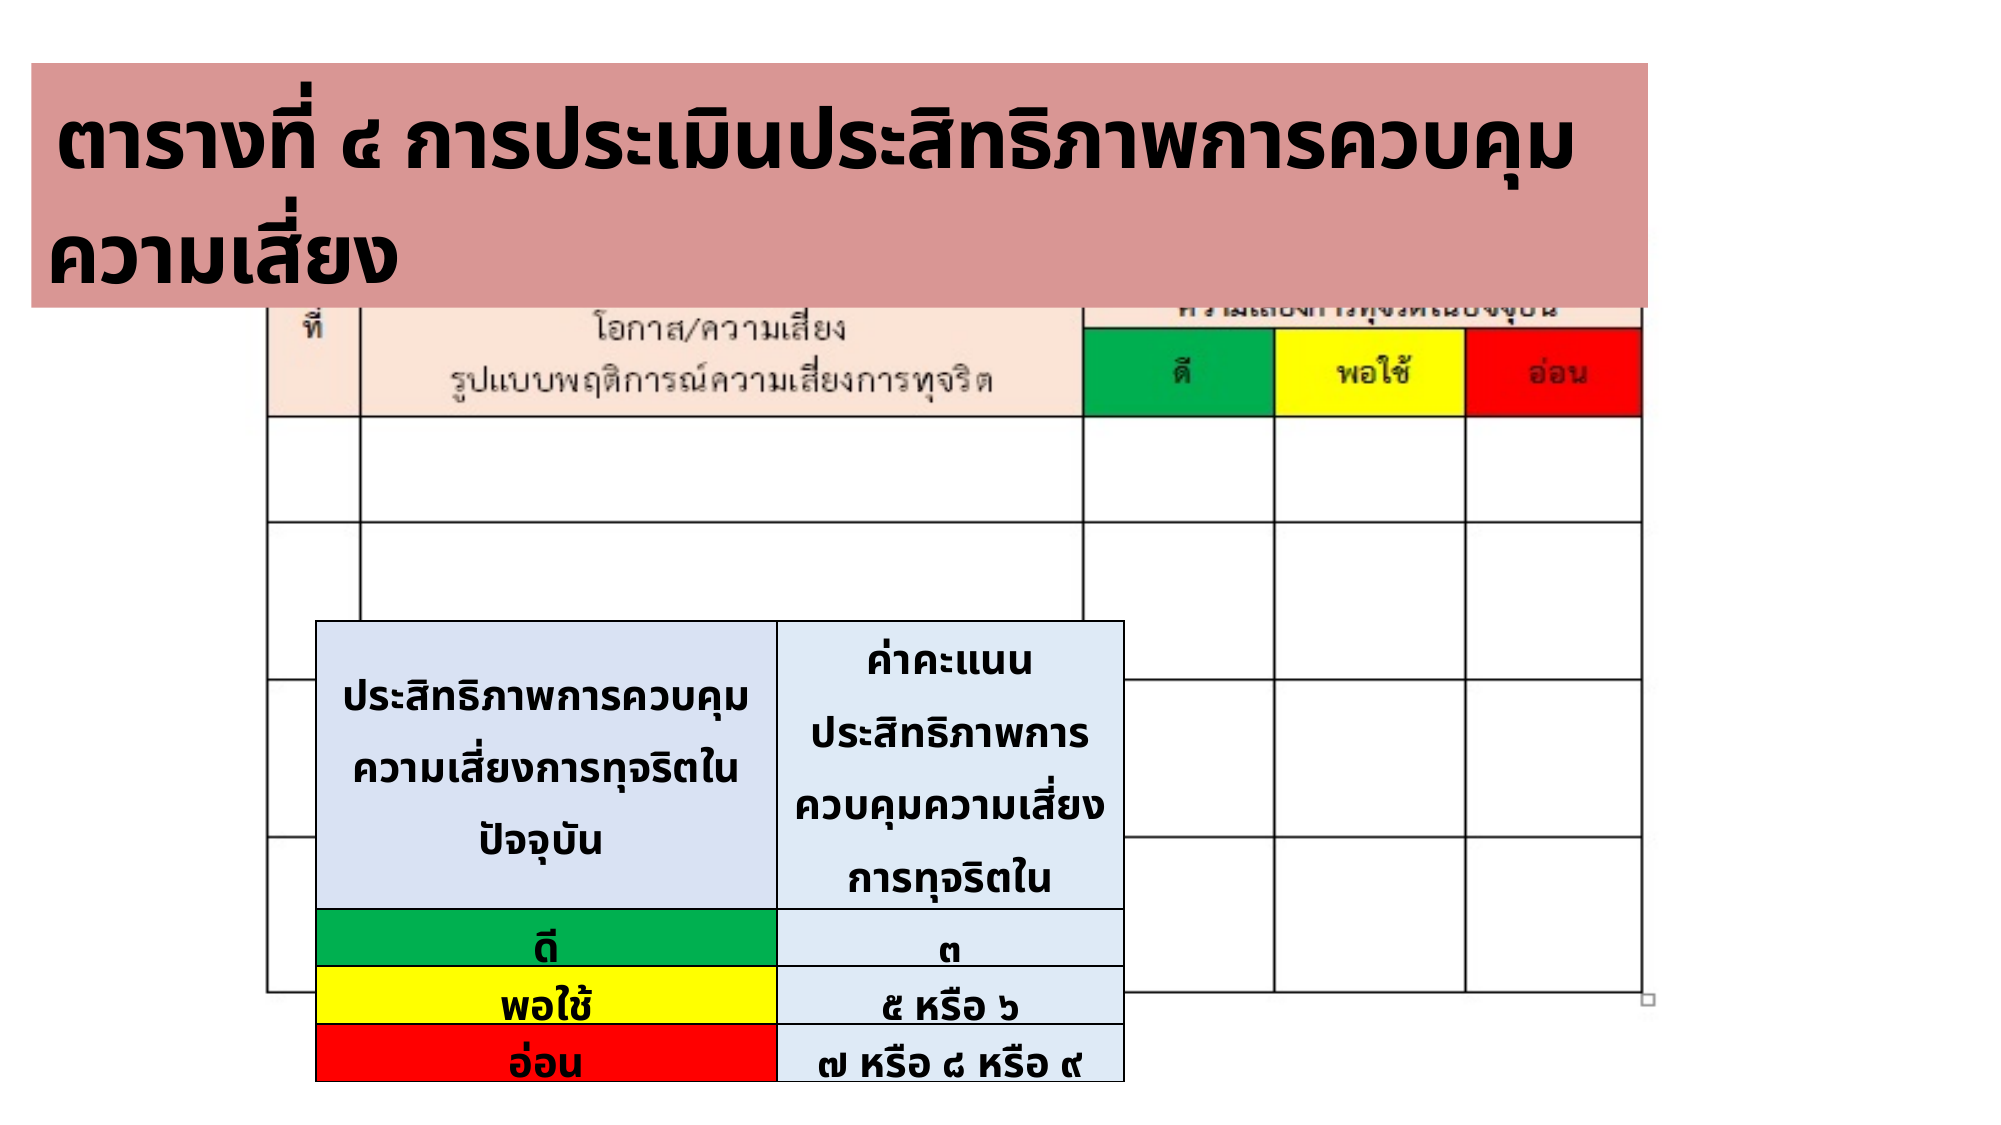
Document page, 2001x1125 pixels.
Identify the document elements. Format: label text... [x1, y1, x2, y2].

picture [207, 193, 1688, 1022]
table_cell ๗ หรือ ๘ หรือ ๙ [778, 1030, 1123, 1081]
table_cell อ่อน [317, 1030, 776, 1081]
text_box ตารางที่ ๔ การประเมินประสิทธิภาพการควบคุมความเสี่ยง [31, 63, 1648, 308]
